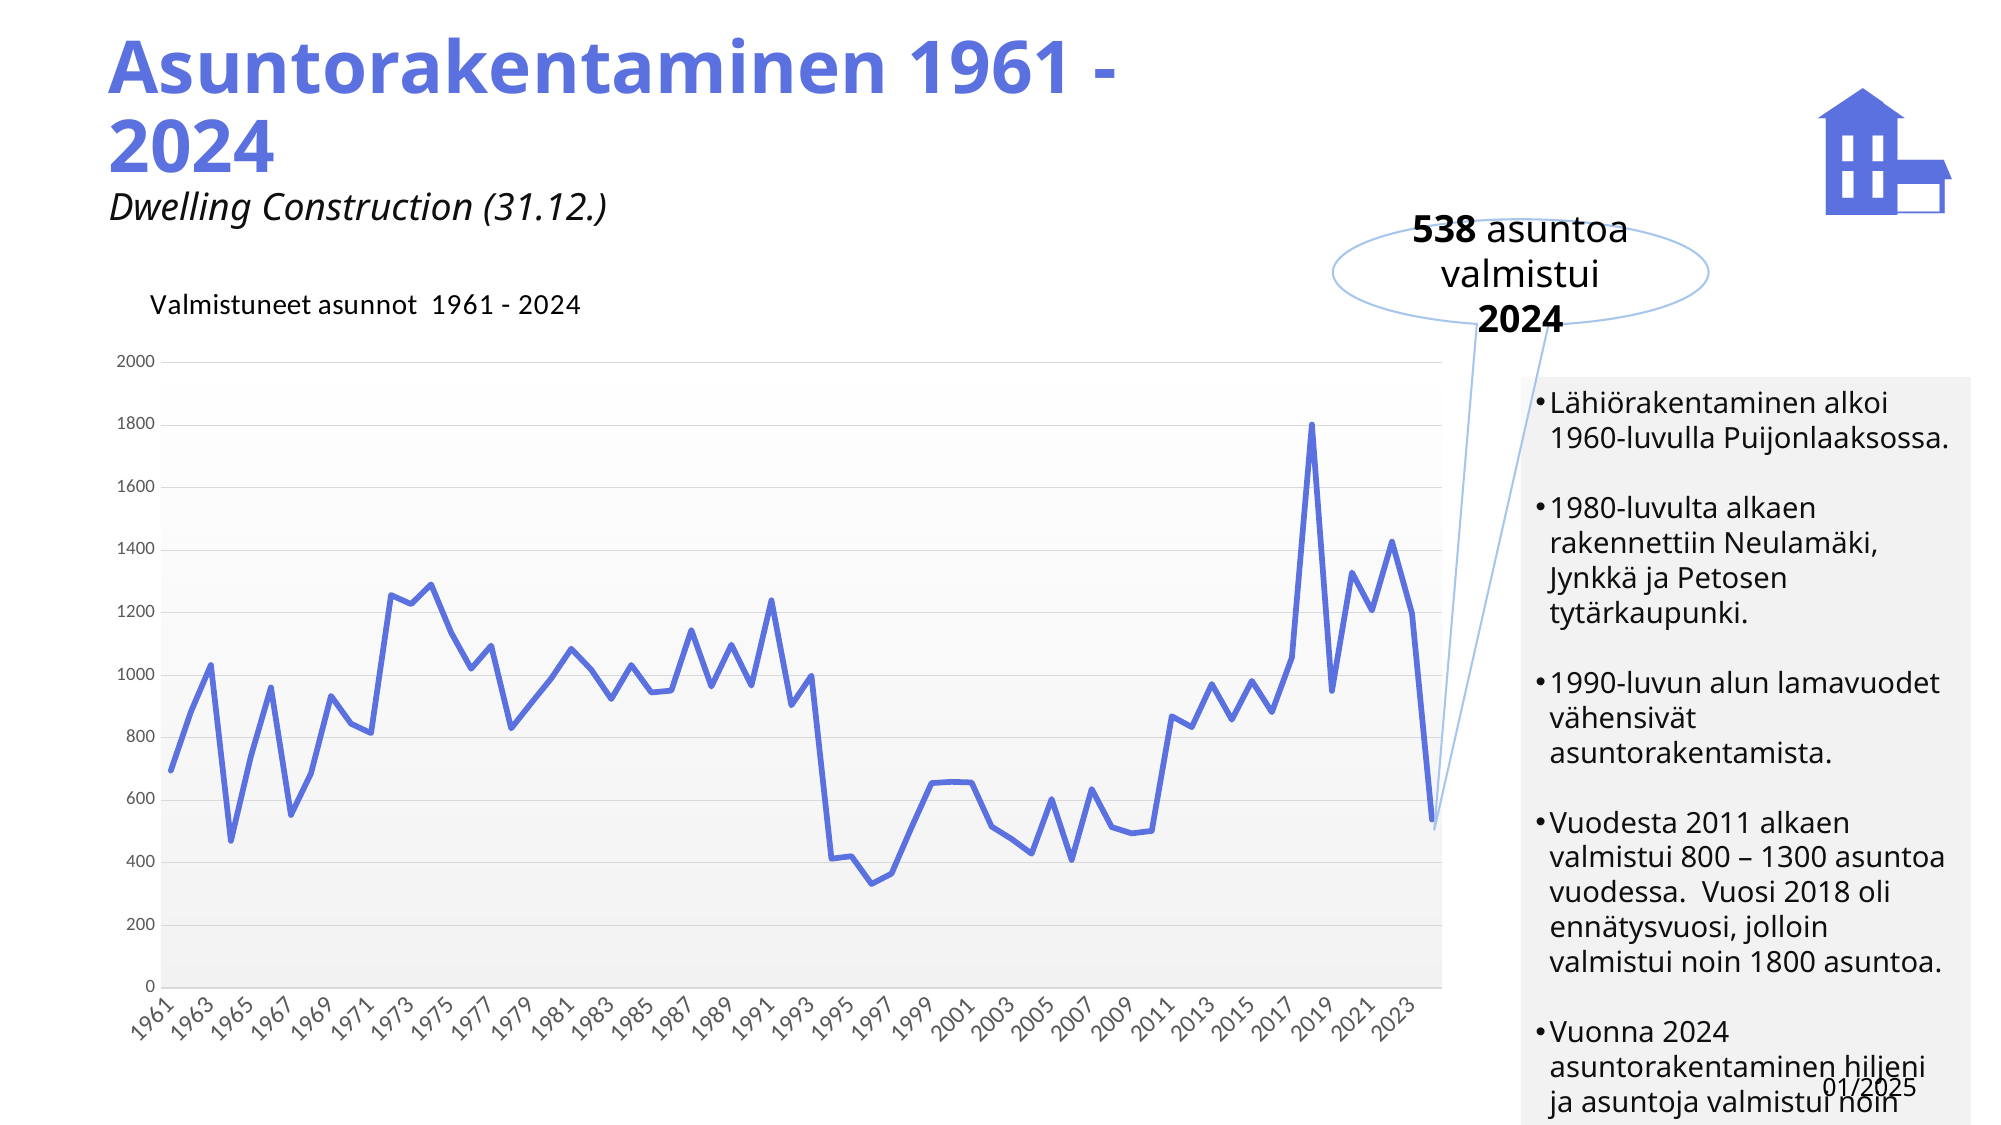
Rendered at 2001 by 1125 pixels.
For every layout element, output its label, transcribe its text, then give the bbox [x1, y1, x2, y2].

text_box 01/2025 [1807, 1063, 1932, 1109]
text_box Lähiörakentaminen alkoi 1960-luvulla Puijonlaaksossa. 1980-luvulta alkaen rakennettiin Neulamäki, Jynkkä ja Petosen tytärkaupunki. 1990-luvun alun lamavuodet vähensivät asuntorakentamista. Vuodesta 2011 alkaen valmistui 800 – 1300 asuntoa vuodessa. Vuosi 2018 oli ennätysvuosi, jolloin valmistui noin 1800 asuntoa. Vuonna 2024 asuntorakentaminen hiljeni ja asuntoja valmistui noin 500. [1520, 376, 1971, 1125]
picture [1814, 80, 1953, 220]
text_box 538 asuntoa valmistui 2024 [1333, 218, 1710, 677]
chart [88, 266, 1470, 1064]
title Asuntorakentaminen 1961 - 2024 Dwelling Construction (31.12.) [88, 15, 1247, 243]
